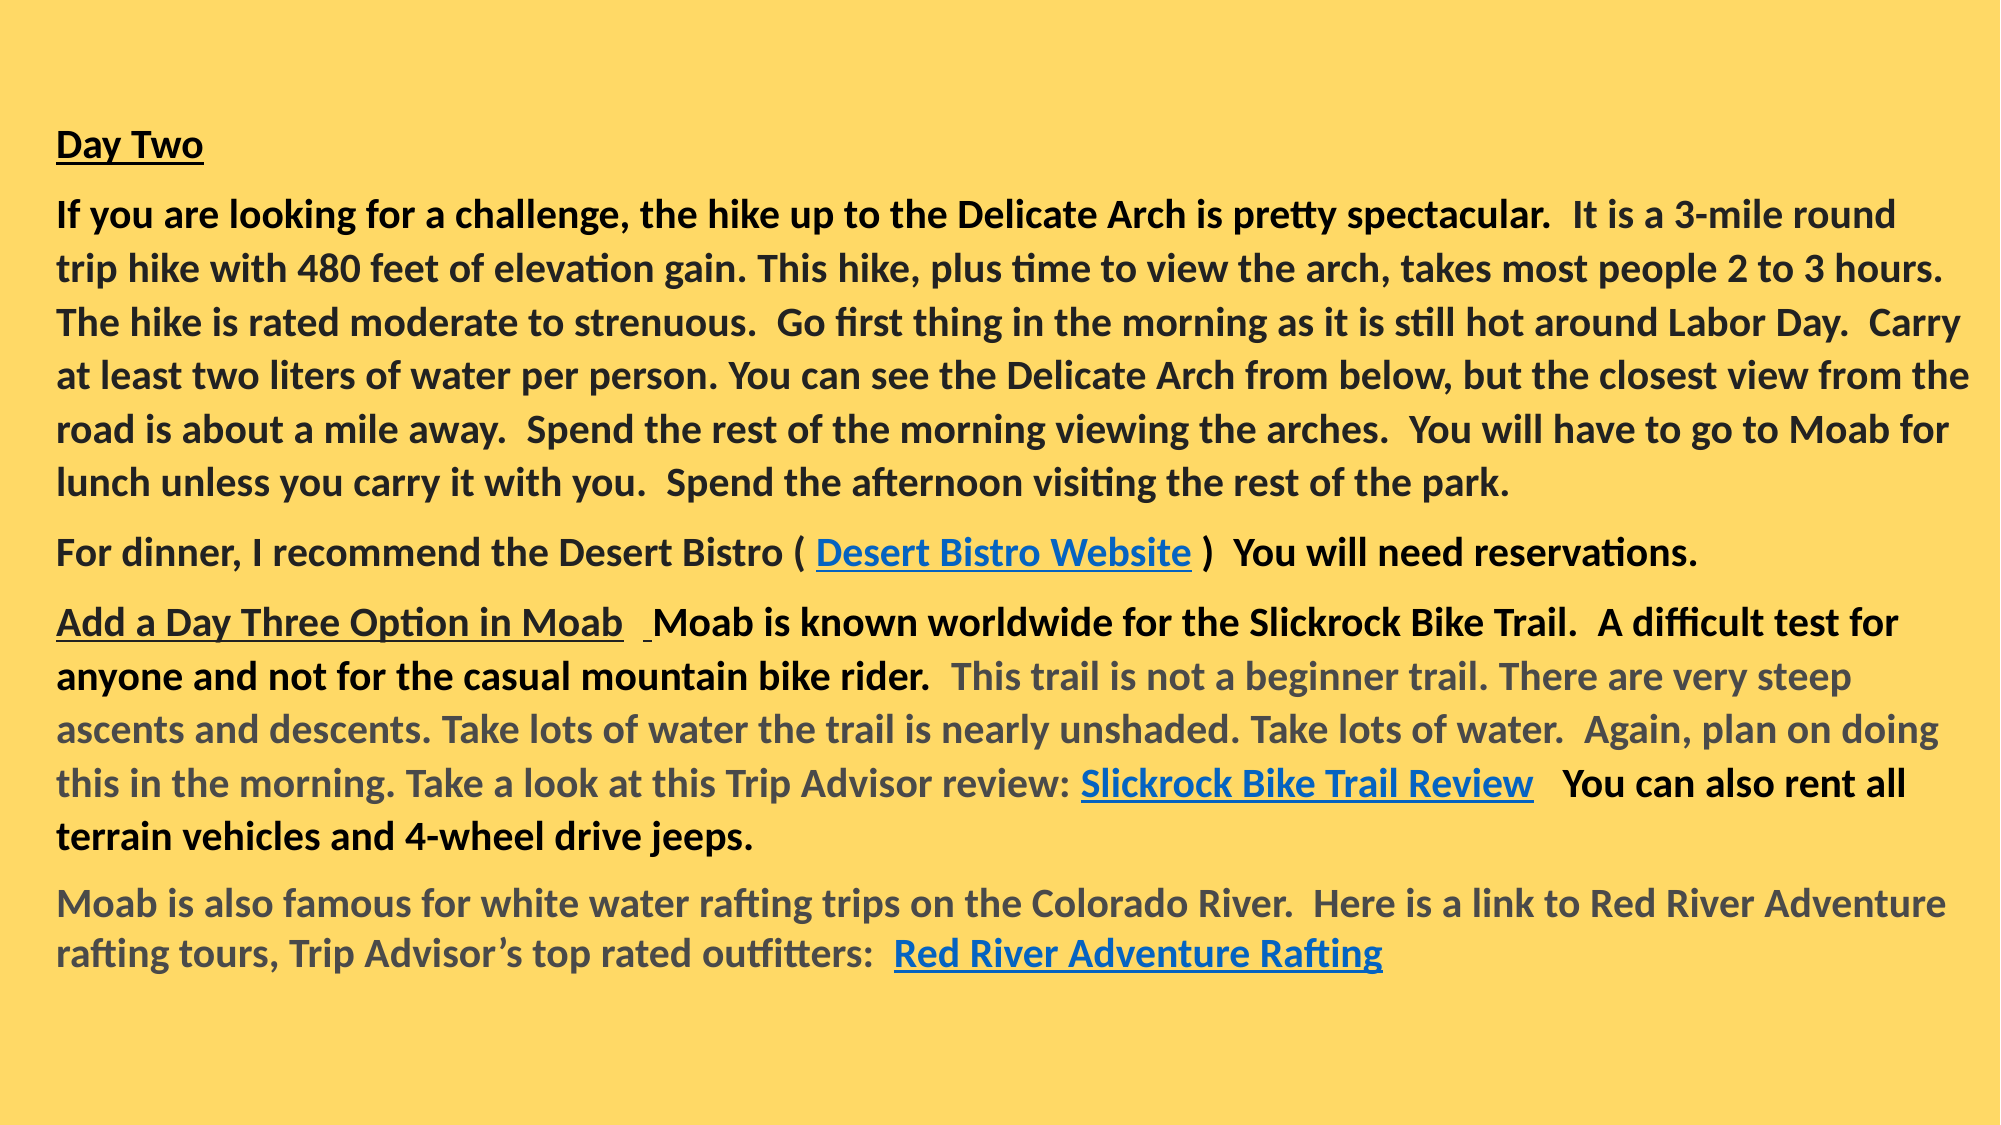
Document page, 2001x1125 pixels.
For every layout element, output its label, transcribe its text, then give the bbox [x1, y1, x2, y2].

text_box Day Two If you are looking for a challenge, the hike up to the Delicate Arch is pretty spectacular. It is a 3-mile round trip hike with 480 feet of elevation gain. This hike, plus time to view the arch, takes most people 2 to 3 hours. The hike is rated moderate to strenuous. Go first thing in the morning as it is still hot around Labor Day. Carry at least two liters of water per person. You can see the Delicate Arch from below, but the closest view from the road is about a mile away. Spend the rest of the morning viewing the arches. You will have to go to Moab for lunch unless you carry it with you. Spend the afternoon visiting the rest of the park. For dinner, I recommend the Desert Bistro ( Desert Bistro Website ) You will need reservations. Add a Day Three Option in Moab Moab is known worldwide for the Slickrock Bike Trail. A difficult test for anyone and not for the casual mountain bike rider. This trail is not a beginner trail. There are very steep ascents and descents. Take lots of water the trail is nearly unshaded. Take lots of water. Again, plan on doing this in the morning. Take a look at this Trip Advisor review: Slickrock Bike Trail Review You can also rent all terrain vehicles and 4-wheel drive jeeps. Moab is also famous for white water rafting trips on the Colorado River. Here is a link to Red River Adventure rafting tours, Trip Advisor’s top rated outfitters: Red River Adventure Rafting [41, 106, 2000, 984]
